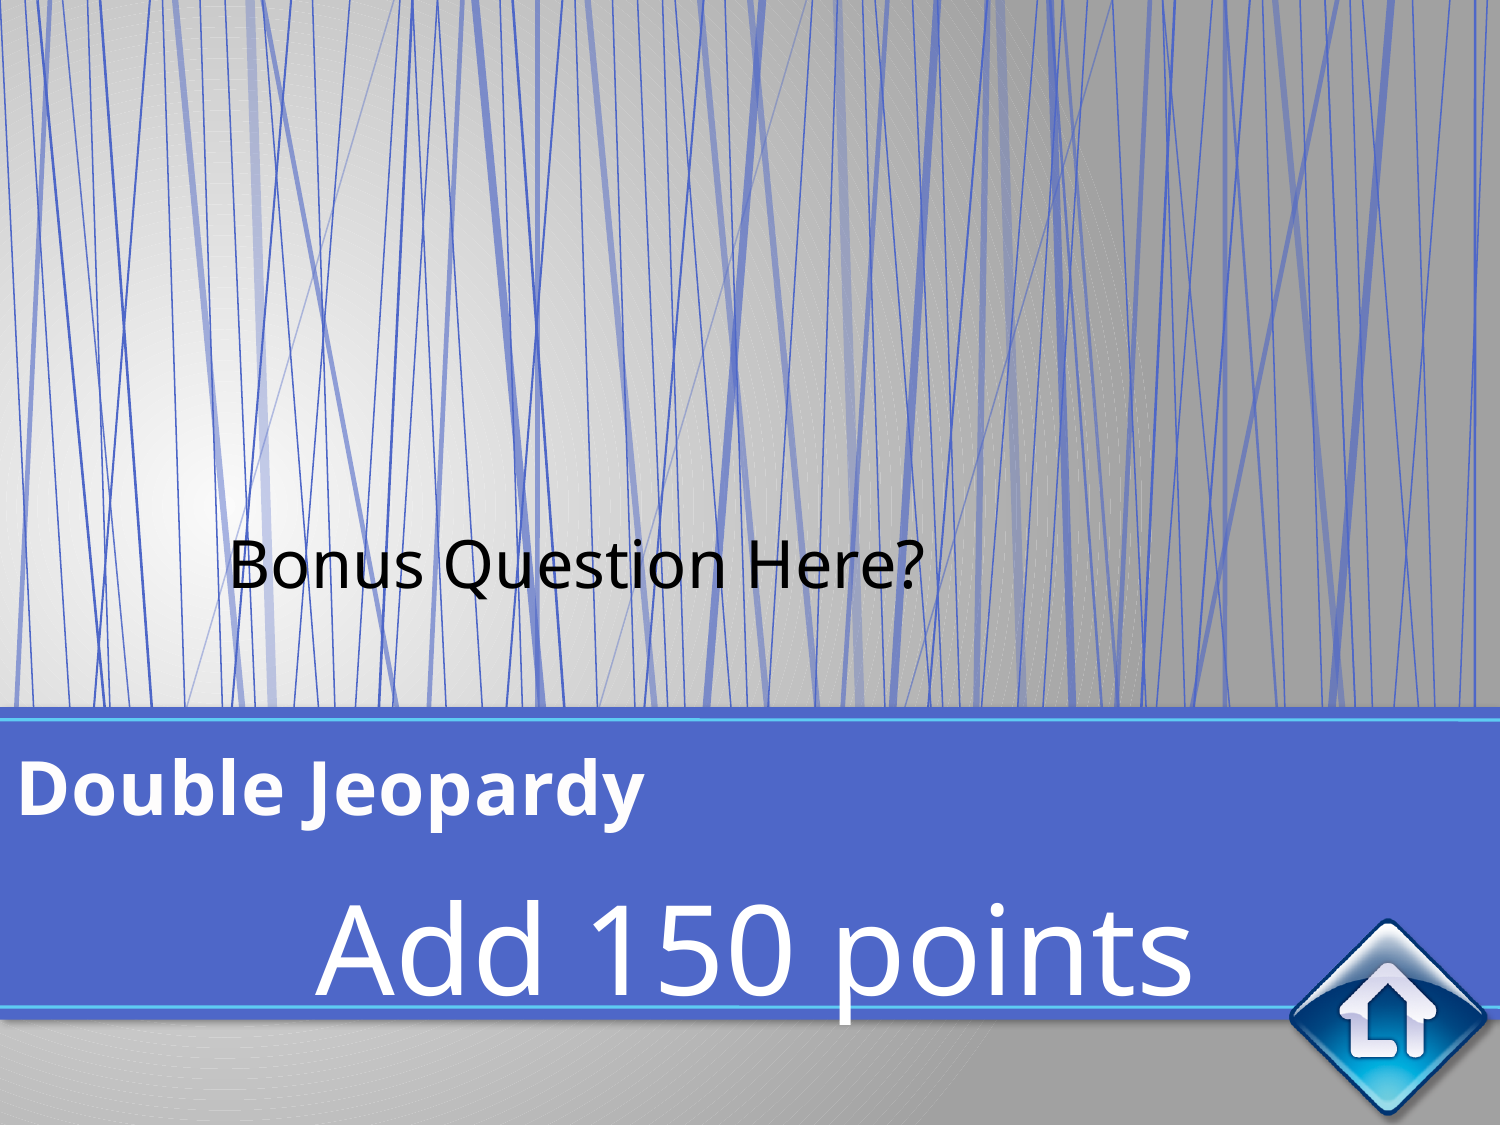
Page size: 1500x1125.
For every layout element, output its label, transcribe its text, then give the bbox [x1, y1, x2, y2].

list Add 150 points [75, 862, 1438, 931]
title Double Jeopardy [0, 650, 1363, 838]
picture [1282, 912, 1496, 1125]
text_box Bonus Question Here? [212, 514, 1288, 610]
